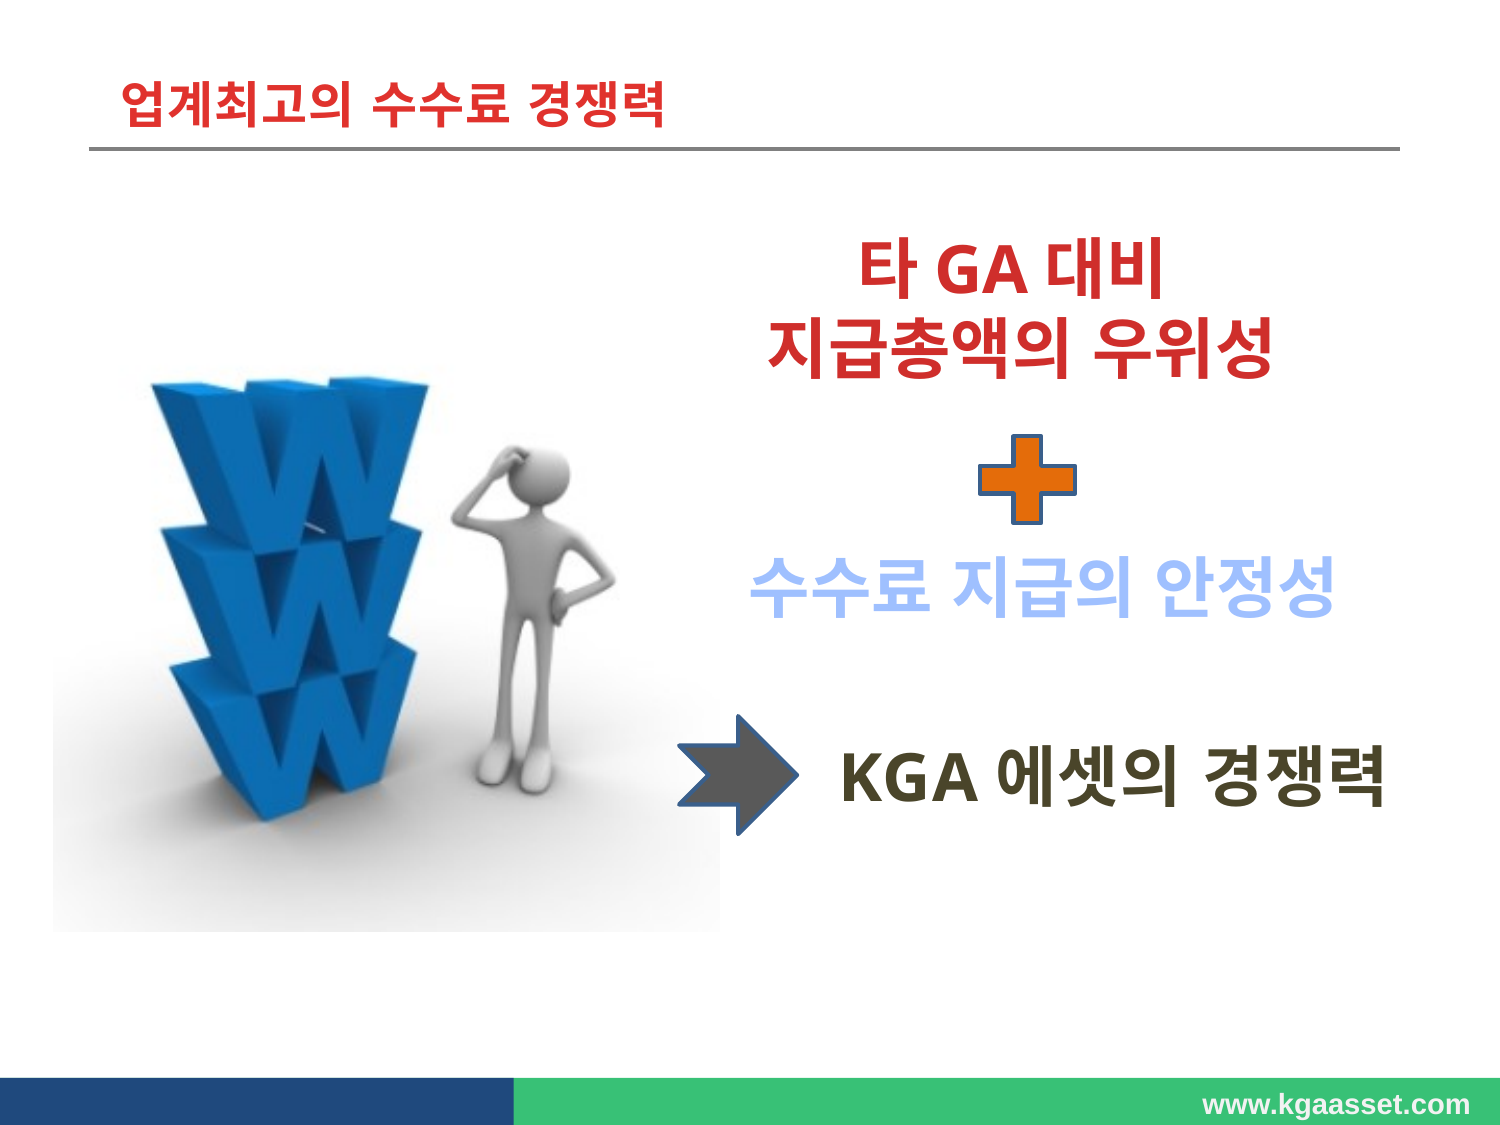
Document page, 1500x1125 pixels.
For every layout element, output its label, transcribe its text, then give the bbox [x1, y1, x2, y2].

picture [52, 266, 721, 932]
text_box KGA에셋의 경쟁력 [824, 727, 1405, 823]
text_box 업계최고의 수수료 경쟁력 [105, 66, 683, 142]
text_box [725, 714, 800, 837]
text_box 수수료 지급의 안정성 [734, 538, 1355, 634]
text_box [0, 1077, 1500, 1125]
text_box [978, 434, 1077, 525]
text_box 타GA대비 지급총액의 우위성 [751, 219, 1293, 395]
